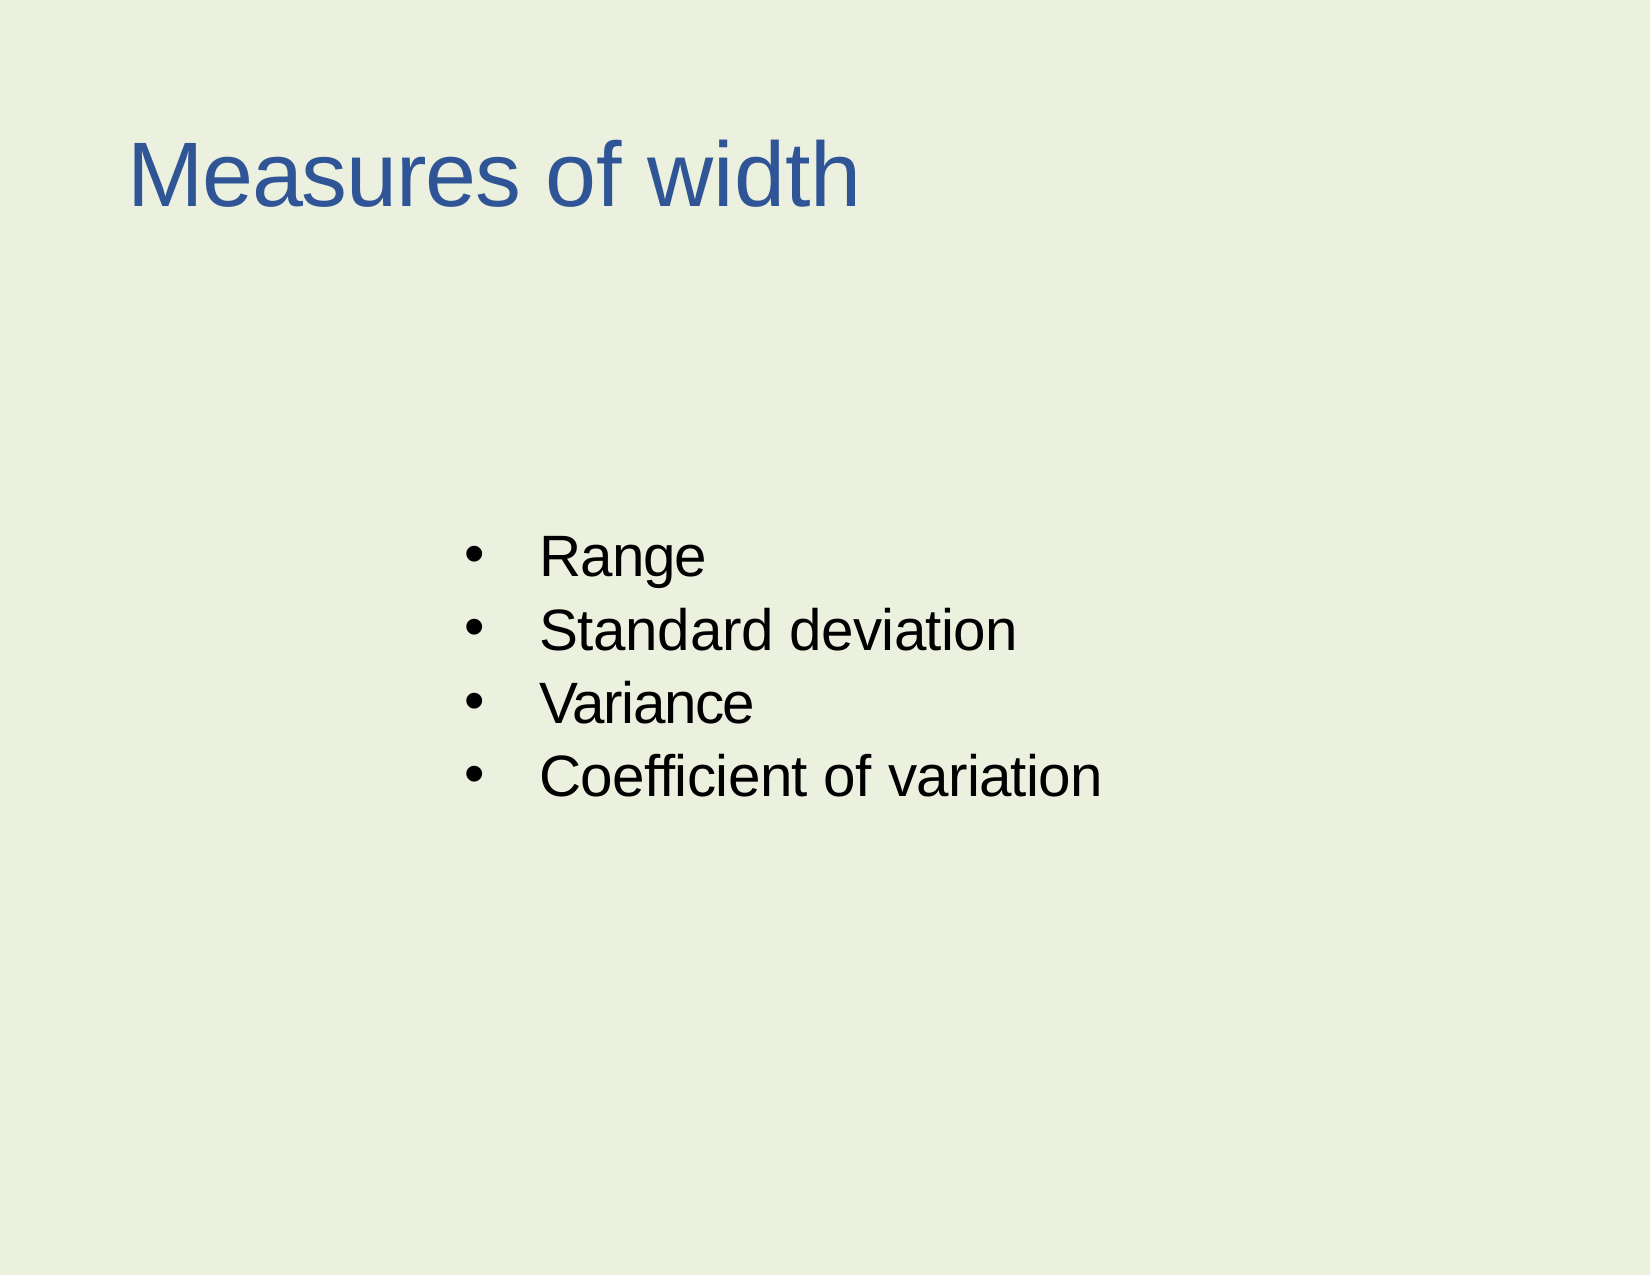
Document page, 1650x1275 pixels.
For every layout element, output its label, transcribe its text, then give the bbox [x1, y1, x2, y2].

text_box Range Standard deviation Variance Coefficient of variation [462, 512, 1175, 809]
text_box Measures of width [125, 112, 1063, 226]
